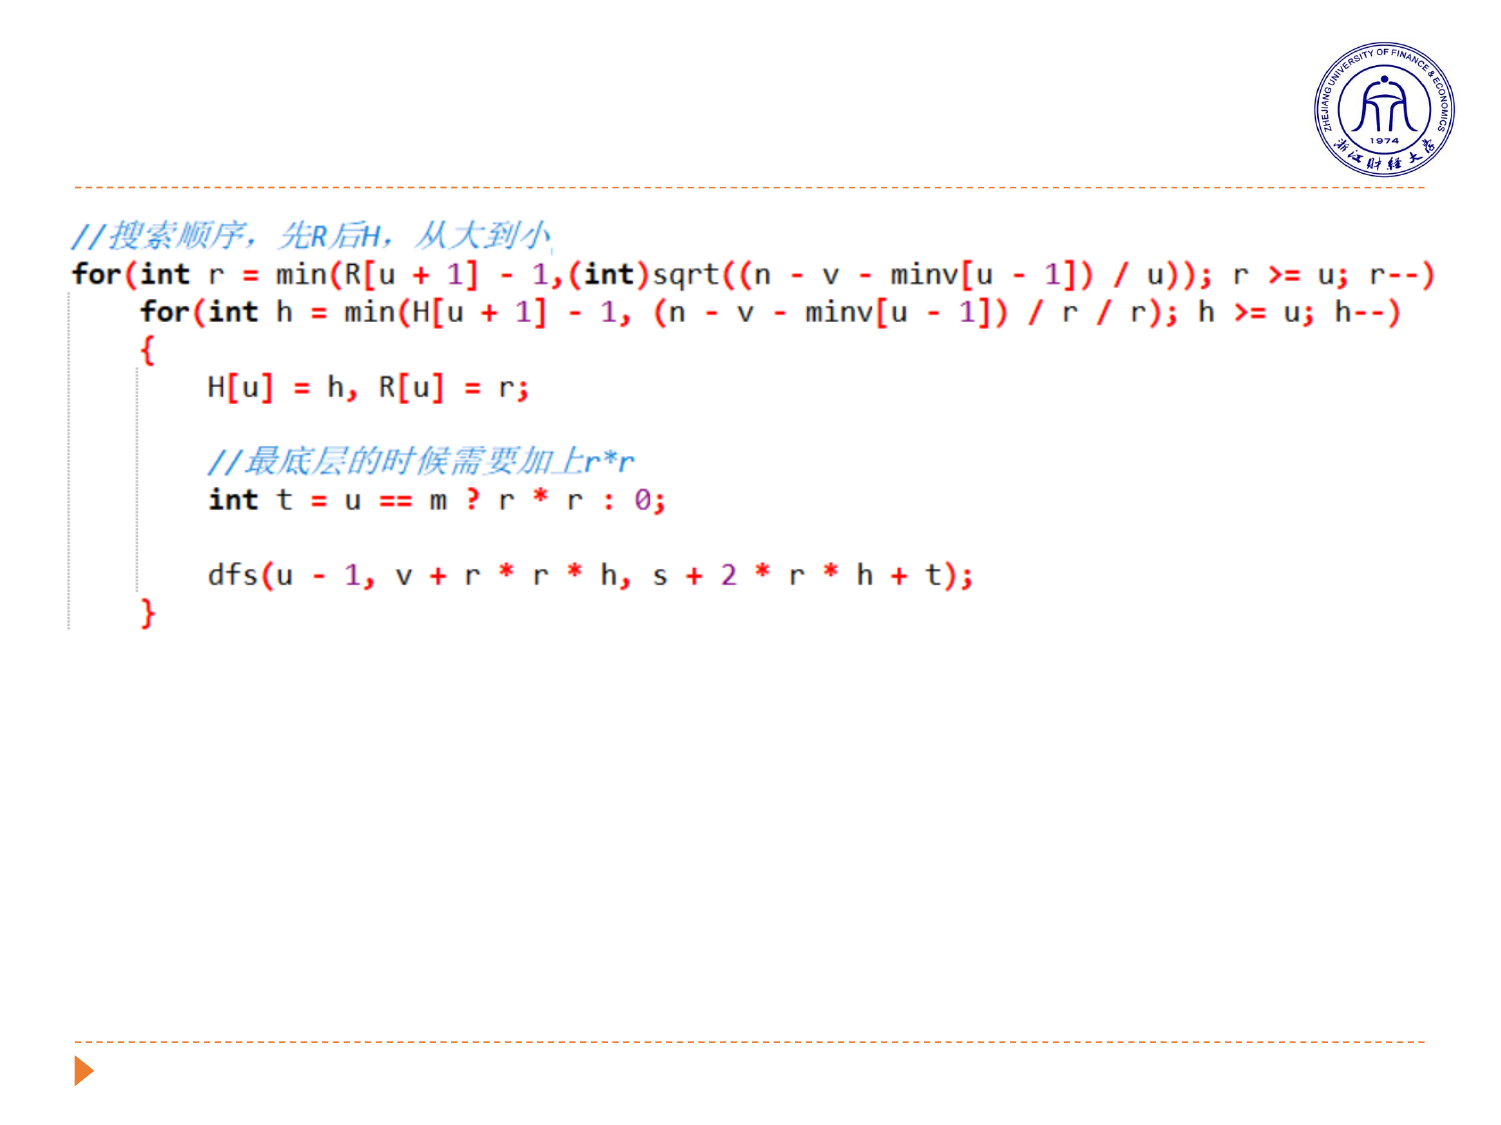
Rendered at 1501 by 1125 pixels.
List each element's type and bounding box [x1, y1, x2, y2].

picture [57, 207, 1456, 634]
picture [1308, 37, 1460, 182]
slide_number [1059, 1042, 1398, 1103]
